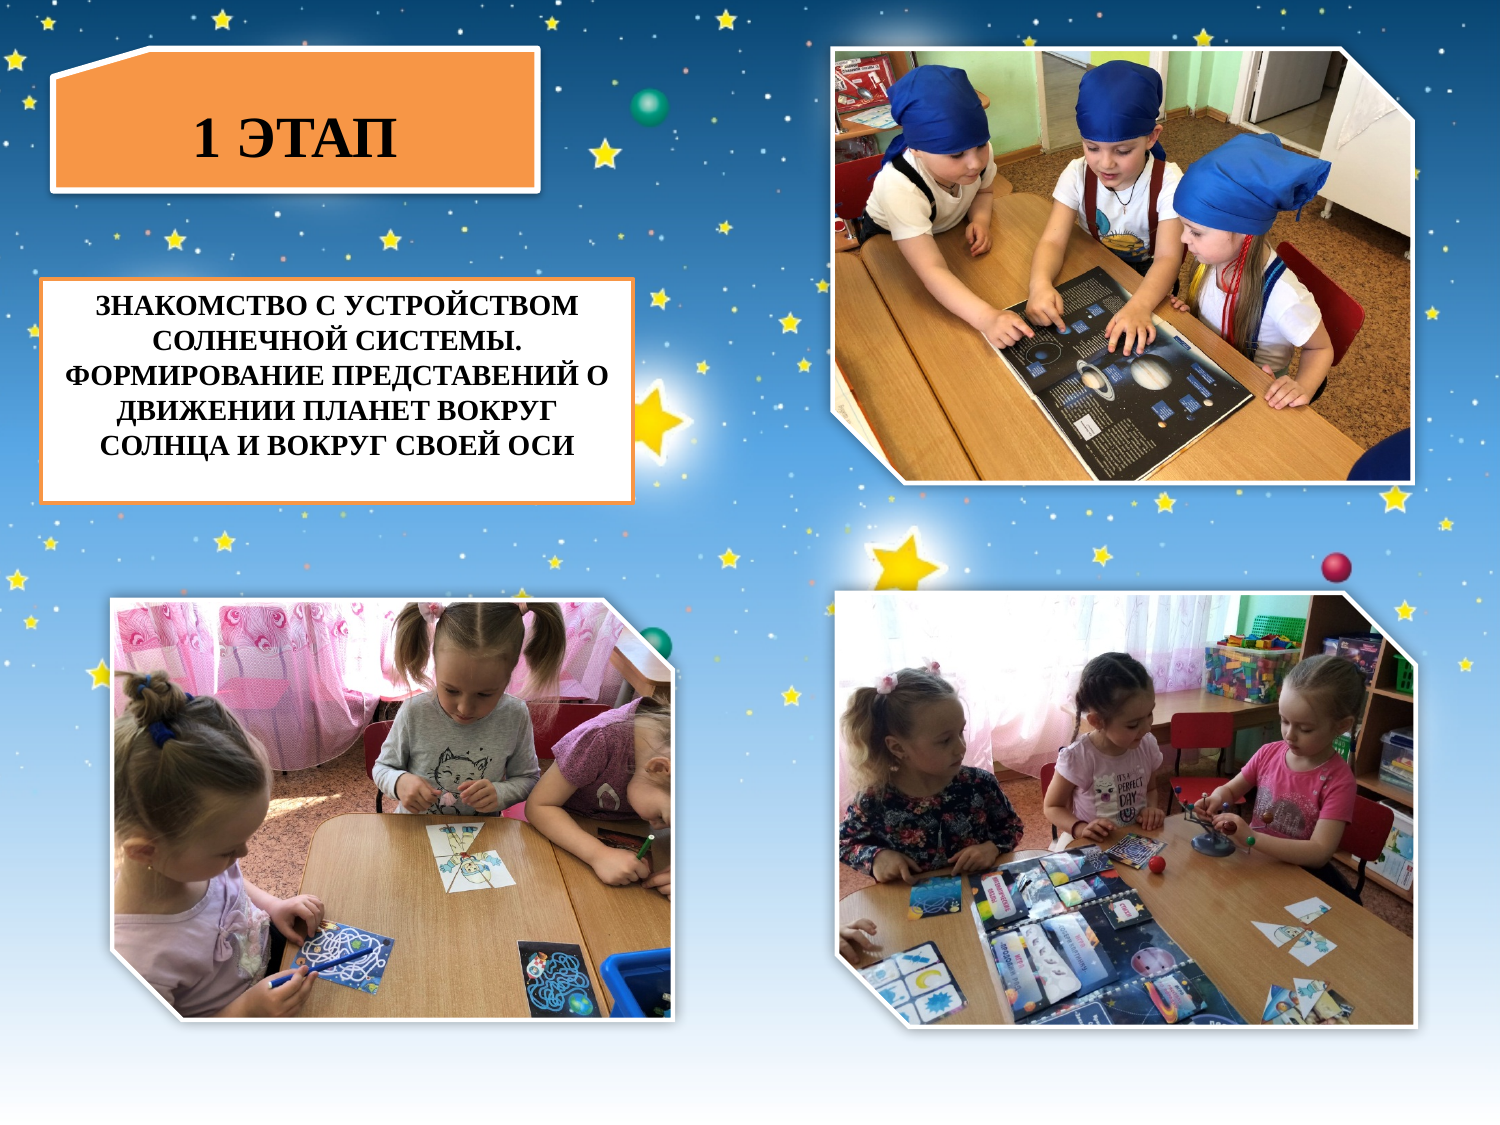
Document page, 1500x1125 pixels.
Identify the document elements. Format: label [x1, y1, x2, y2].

list [0, 0, 1500, 1125]
picture [111, 599, 674, 1021]
picture [832, 48, 1413, 484]
picture [836, 592, 1416, 1028]
